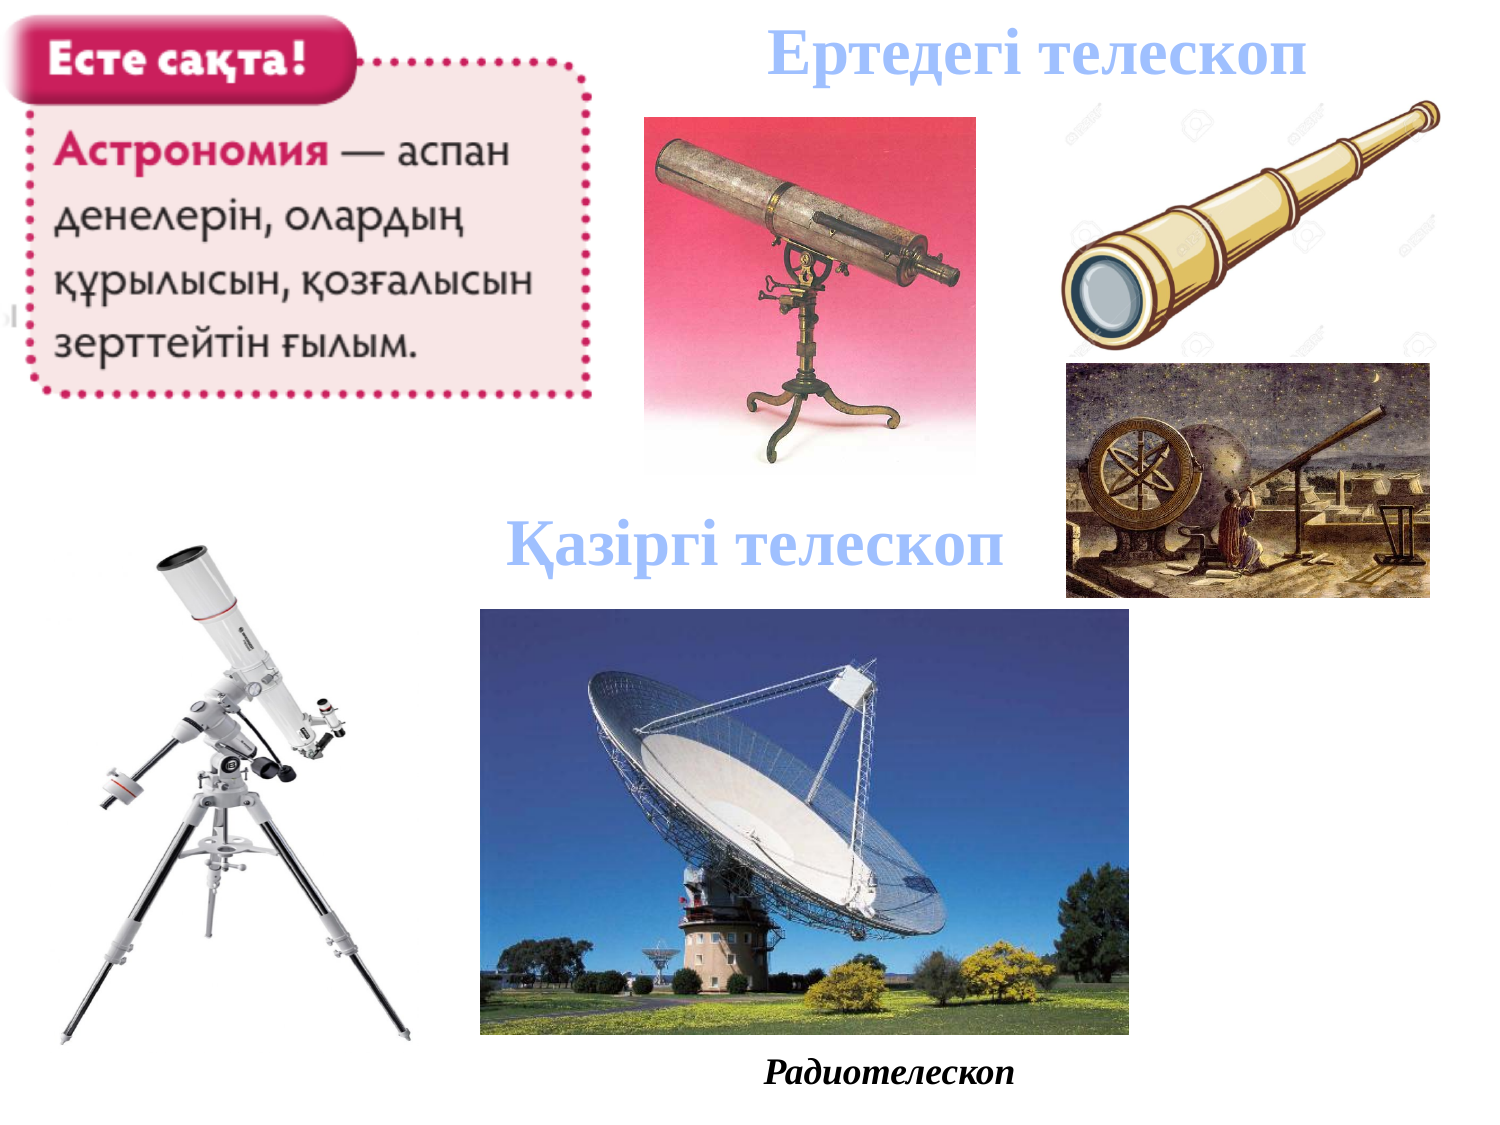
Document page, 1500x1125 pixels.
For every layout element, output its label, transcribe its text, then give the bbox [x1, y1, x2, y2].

picture [1066, 362, 1430, 598]
picture [644, 116, 976, 475]
picture [1054, 93, 1448, 357]
text_box Қазіргі телескоп [491, 491, 1021, 587]
picture [46, 538, 419, 1053]
text_box Ертедегі телескоп [752, 0, 1324, 95]
text_box Радиотелескоп [748, 1044, 1031, 1100]
picture [480, 609, 1129, 1035]
picture [0, 0, 633, 428]
